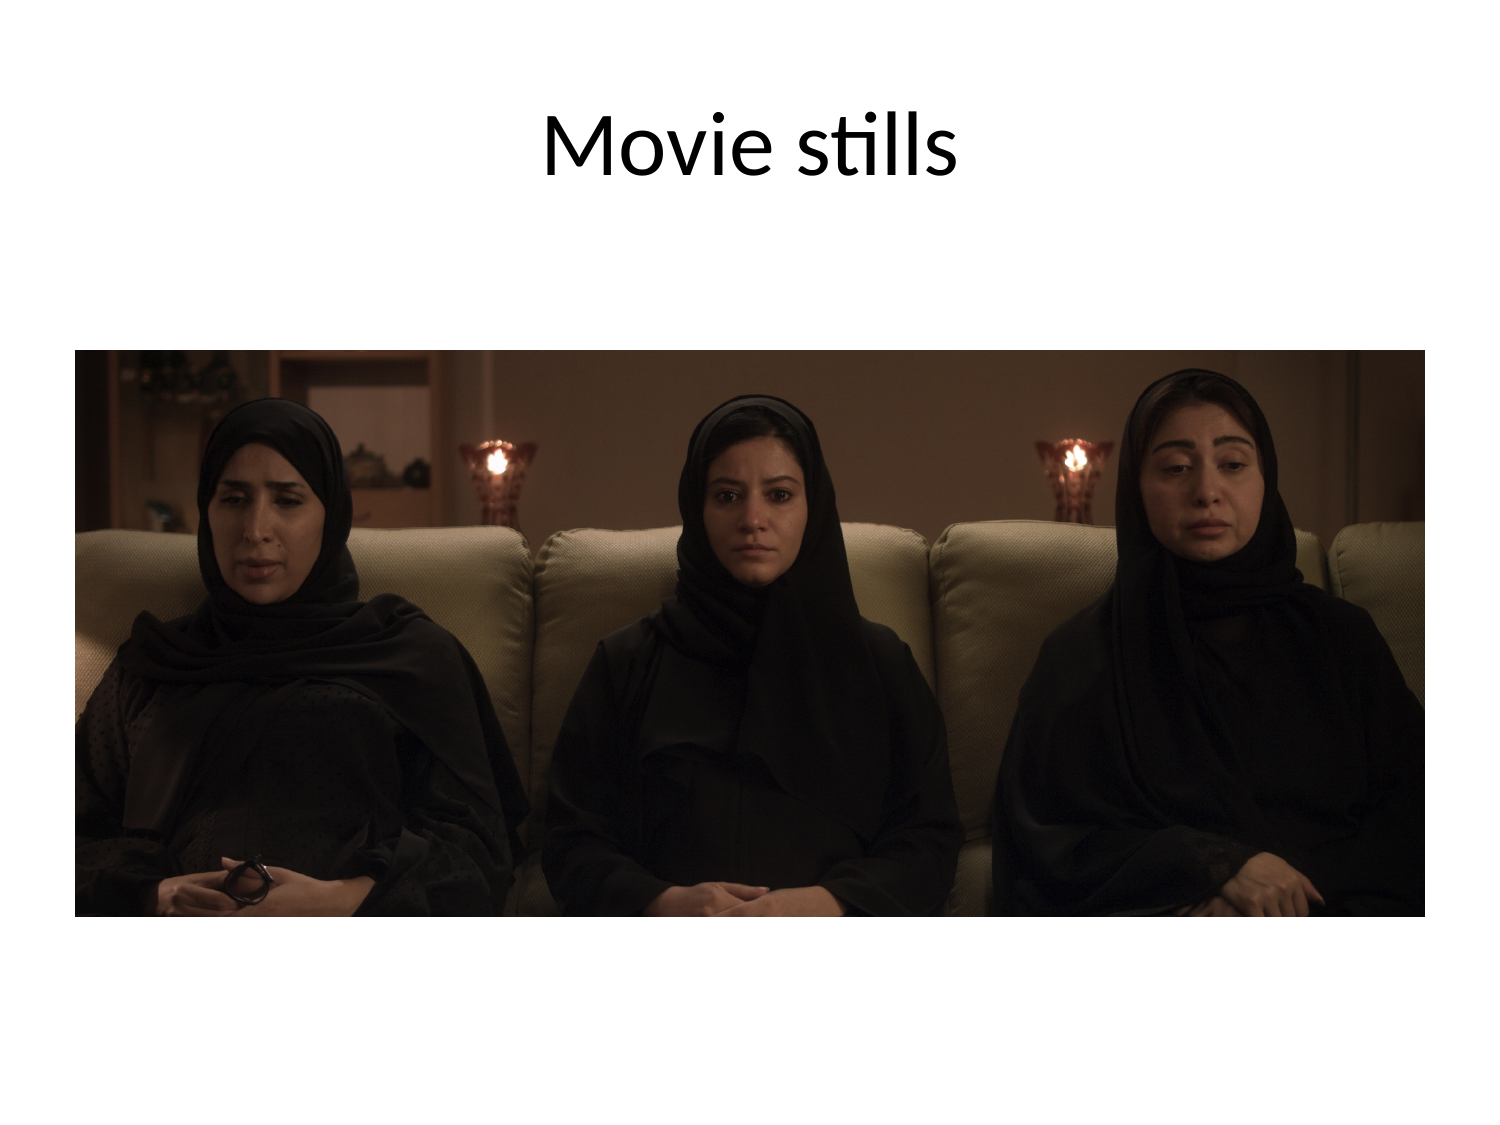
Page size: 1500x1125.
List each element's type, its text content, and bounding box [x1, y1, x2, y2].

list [74, 262, 1426, 1006]
title Movie stills [75, 45, 1425, 233]
